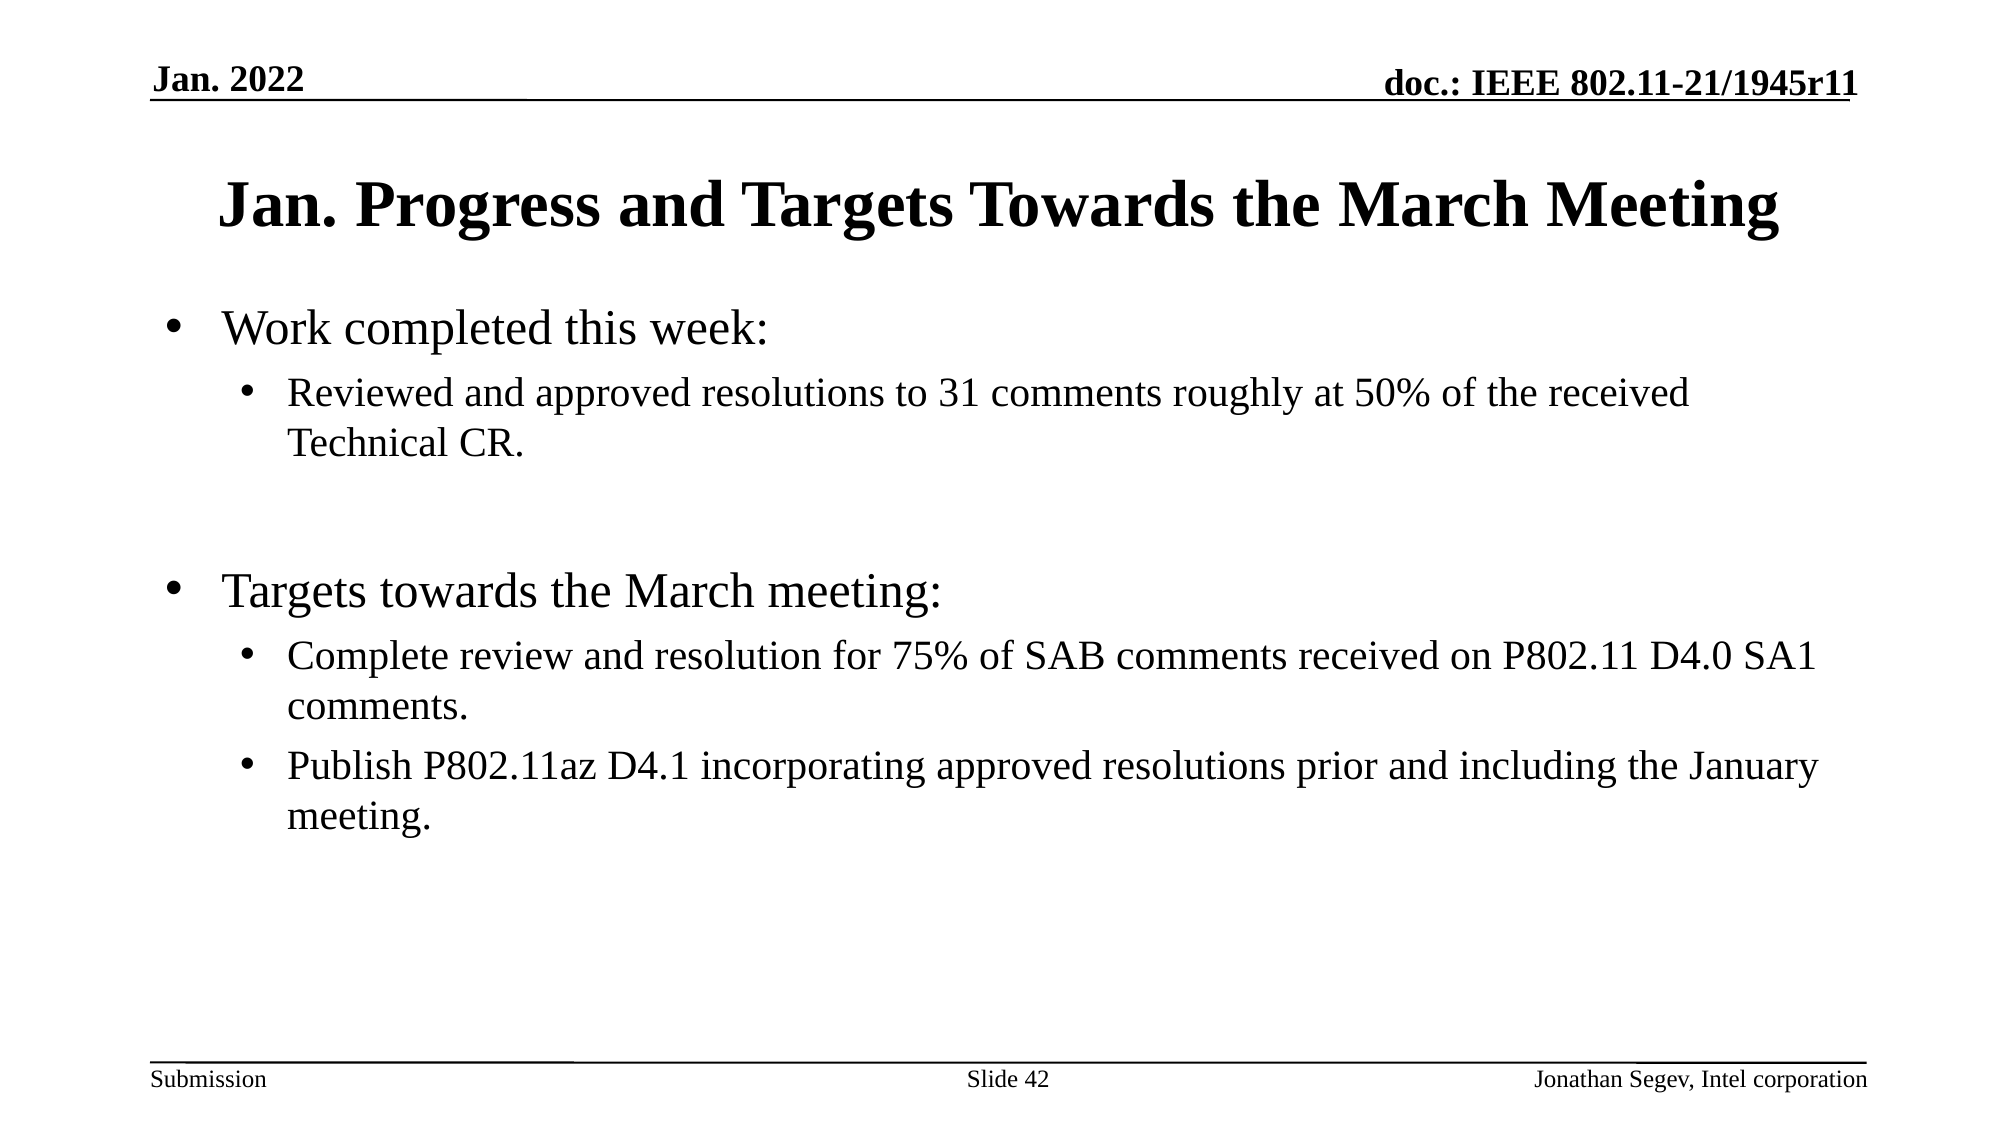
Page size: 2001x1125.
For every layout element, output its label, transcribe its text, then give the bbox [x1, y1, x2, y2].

title Jan. Progress and Targets Towards the March Meeting [149, 112, 1850, 286]
footer Jonathan Segev, Intel corporation [1171, 1061, 1869, 1093]
list Work completed this week: Reviewed and approved resolutions to 31 comments roughly at 50% of the received Technical CR. Targets towards the March meeting: Complete review and resolution for 75% of SAB comments received on P802.11 D4.0 SA1 comments. Publish P802.11az D4.1 incorporating approved resolutions prior and including the January meeting. [149, 286, 1850, 1000]
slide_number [152, 54, 563, 100]
slide_number Slide 42 [950, 1061, 1067, 1123]
